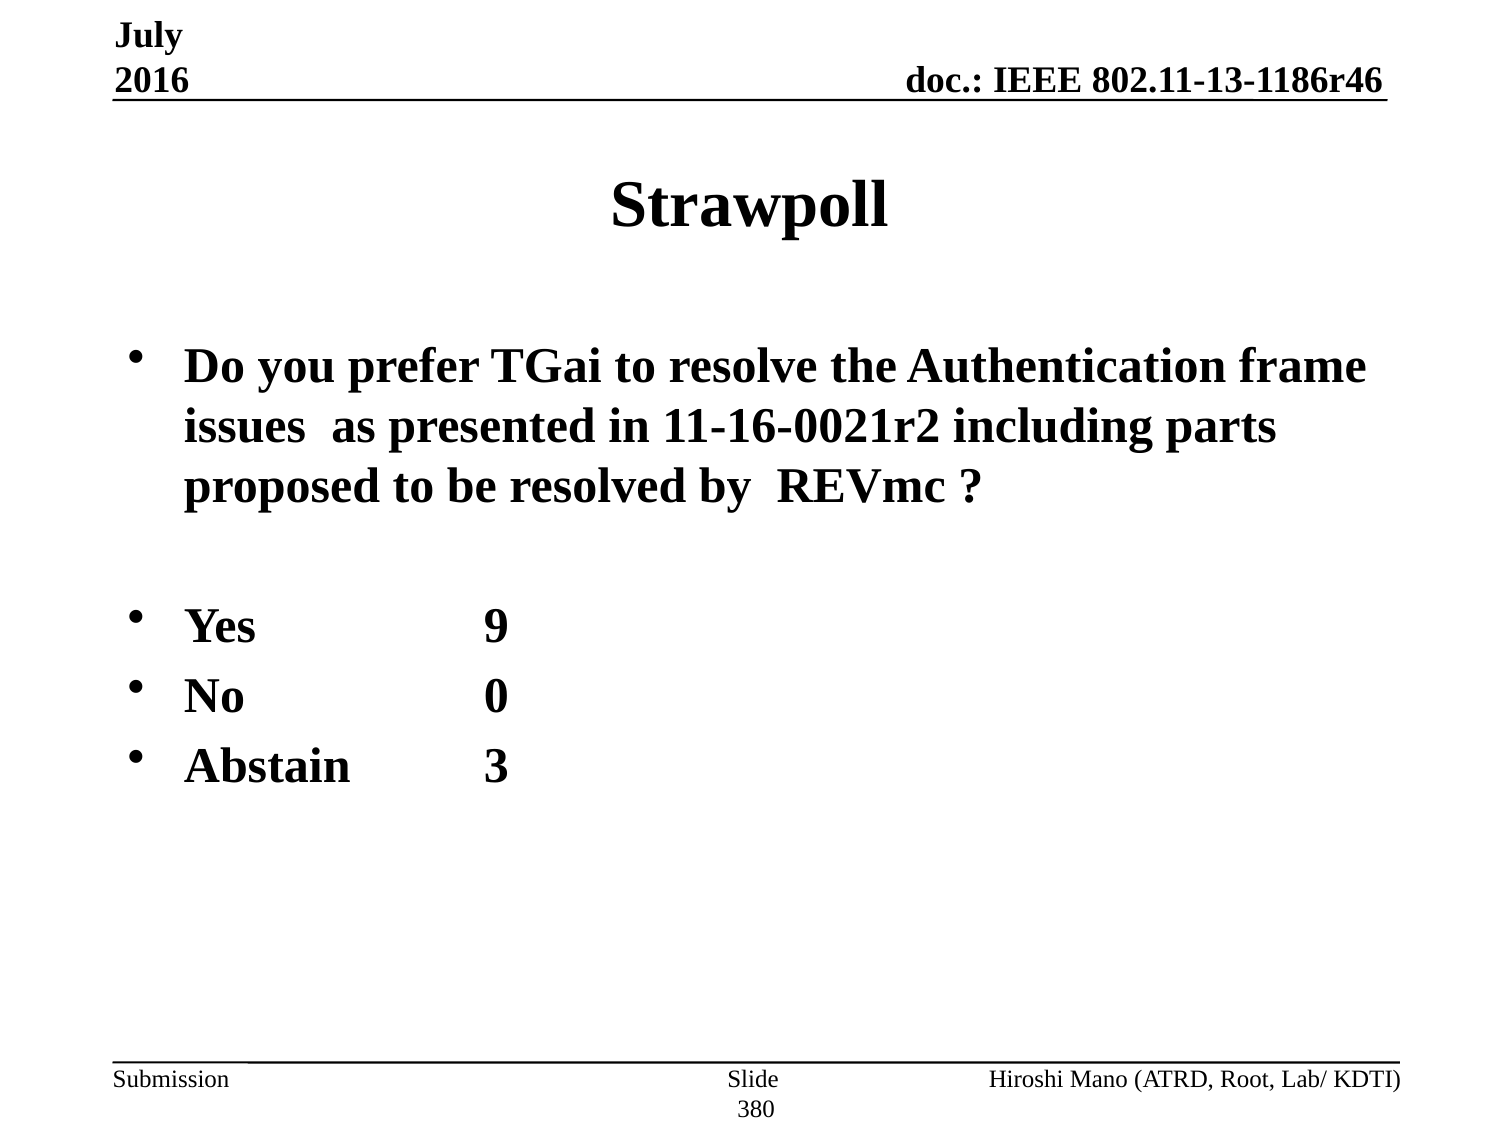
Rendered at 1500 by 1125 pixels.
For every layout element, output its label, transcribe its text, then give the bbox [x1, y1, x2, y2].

list Do you prefer TGai to resolve the Authentication frame issues as presented in 11-16-0021r2 including parts proposed to be resolved by REVmc ? Yes 9 No 0 Abstain 3 [112, 324, 1388, 1001]
slide_number Slide 380 [712, 1061, 800, 1093]
title Strawpoll [112, 112, 1388, 288]
footer Hiroshi Mano (ATRD, Root, Lab/ KDTI) [984, 1061, 1402, 1093]
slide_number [114, 54, 261, 101]
